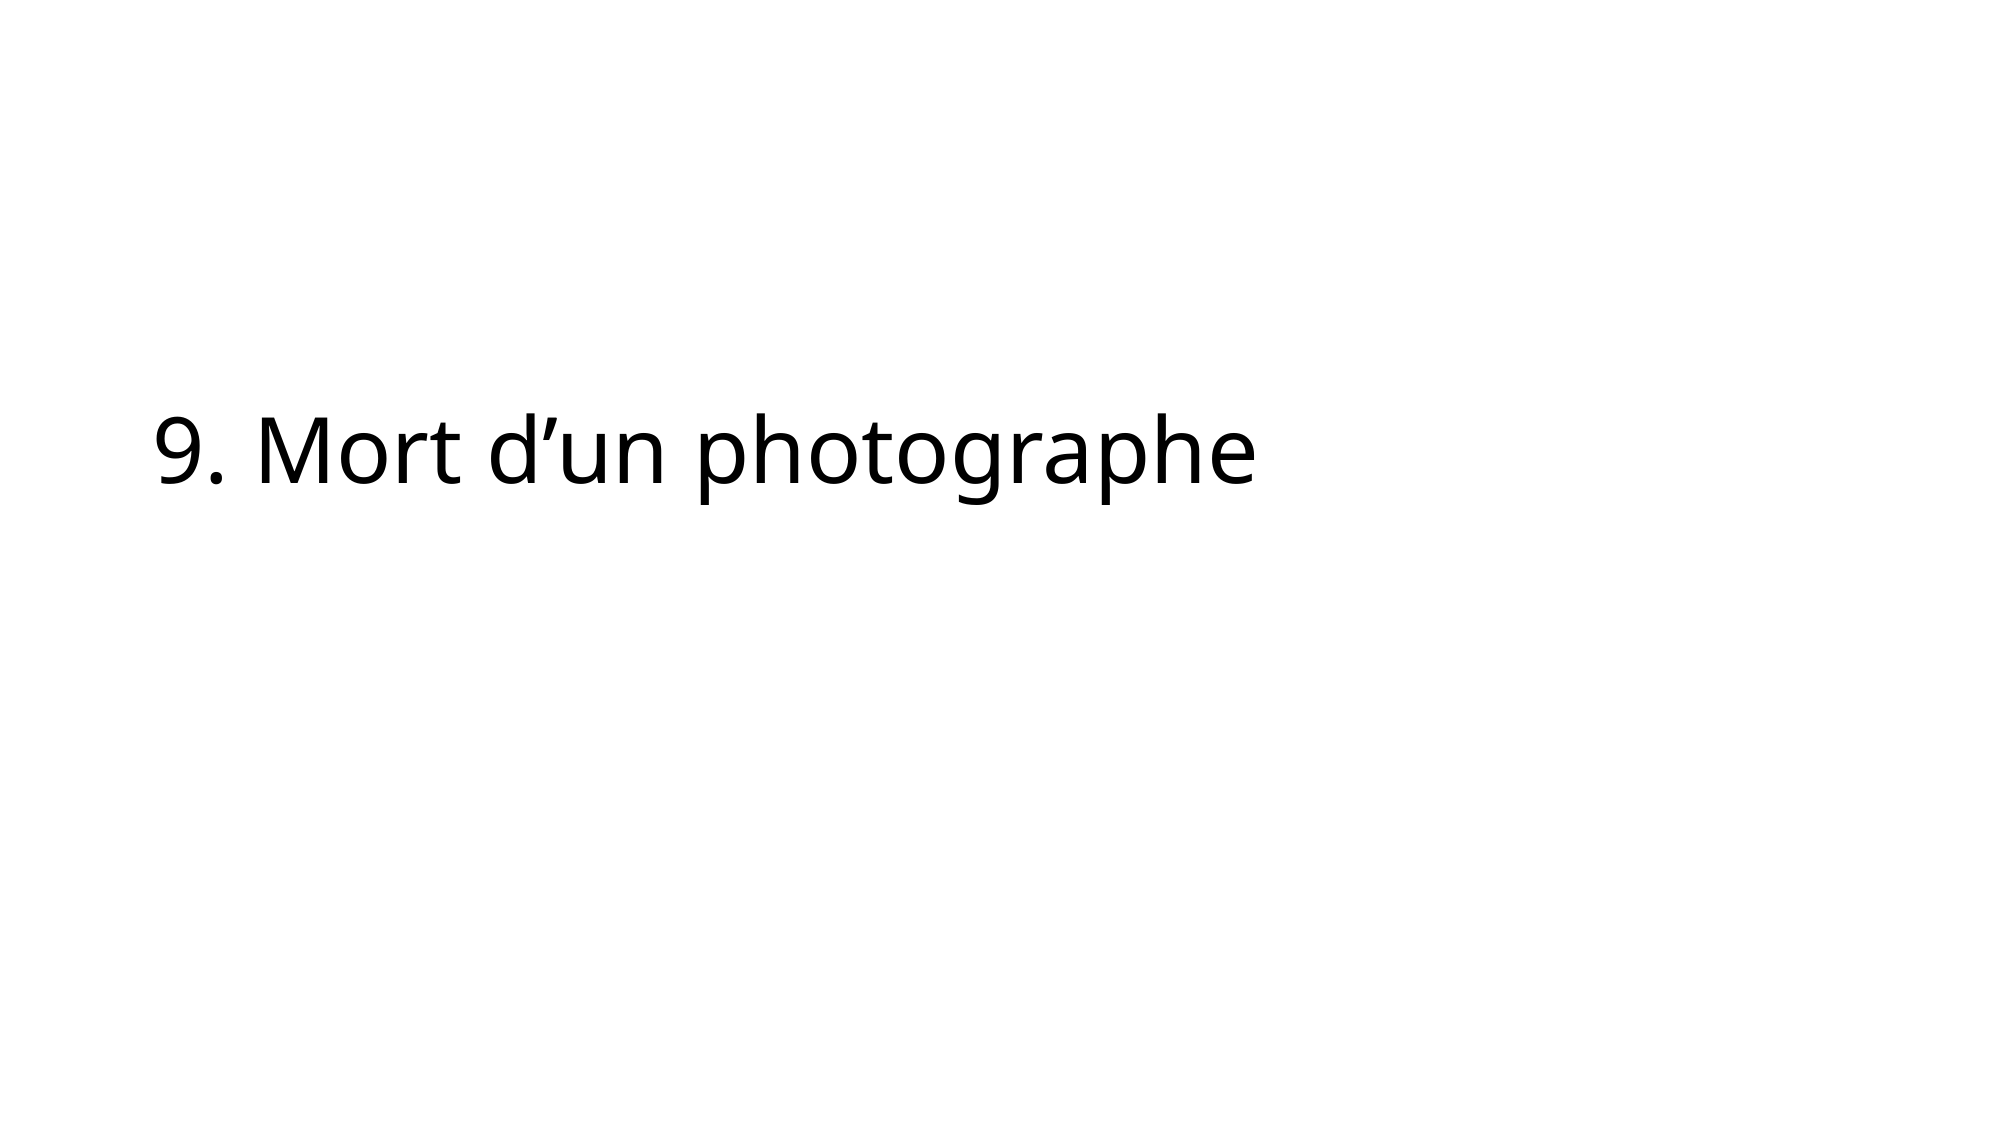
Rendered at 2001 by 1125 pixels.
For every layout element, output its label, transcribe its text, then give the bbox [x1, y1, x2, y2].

title 9. Mort d’un photographe [137, 345, 1863, 563]
